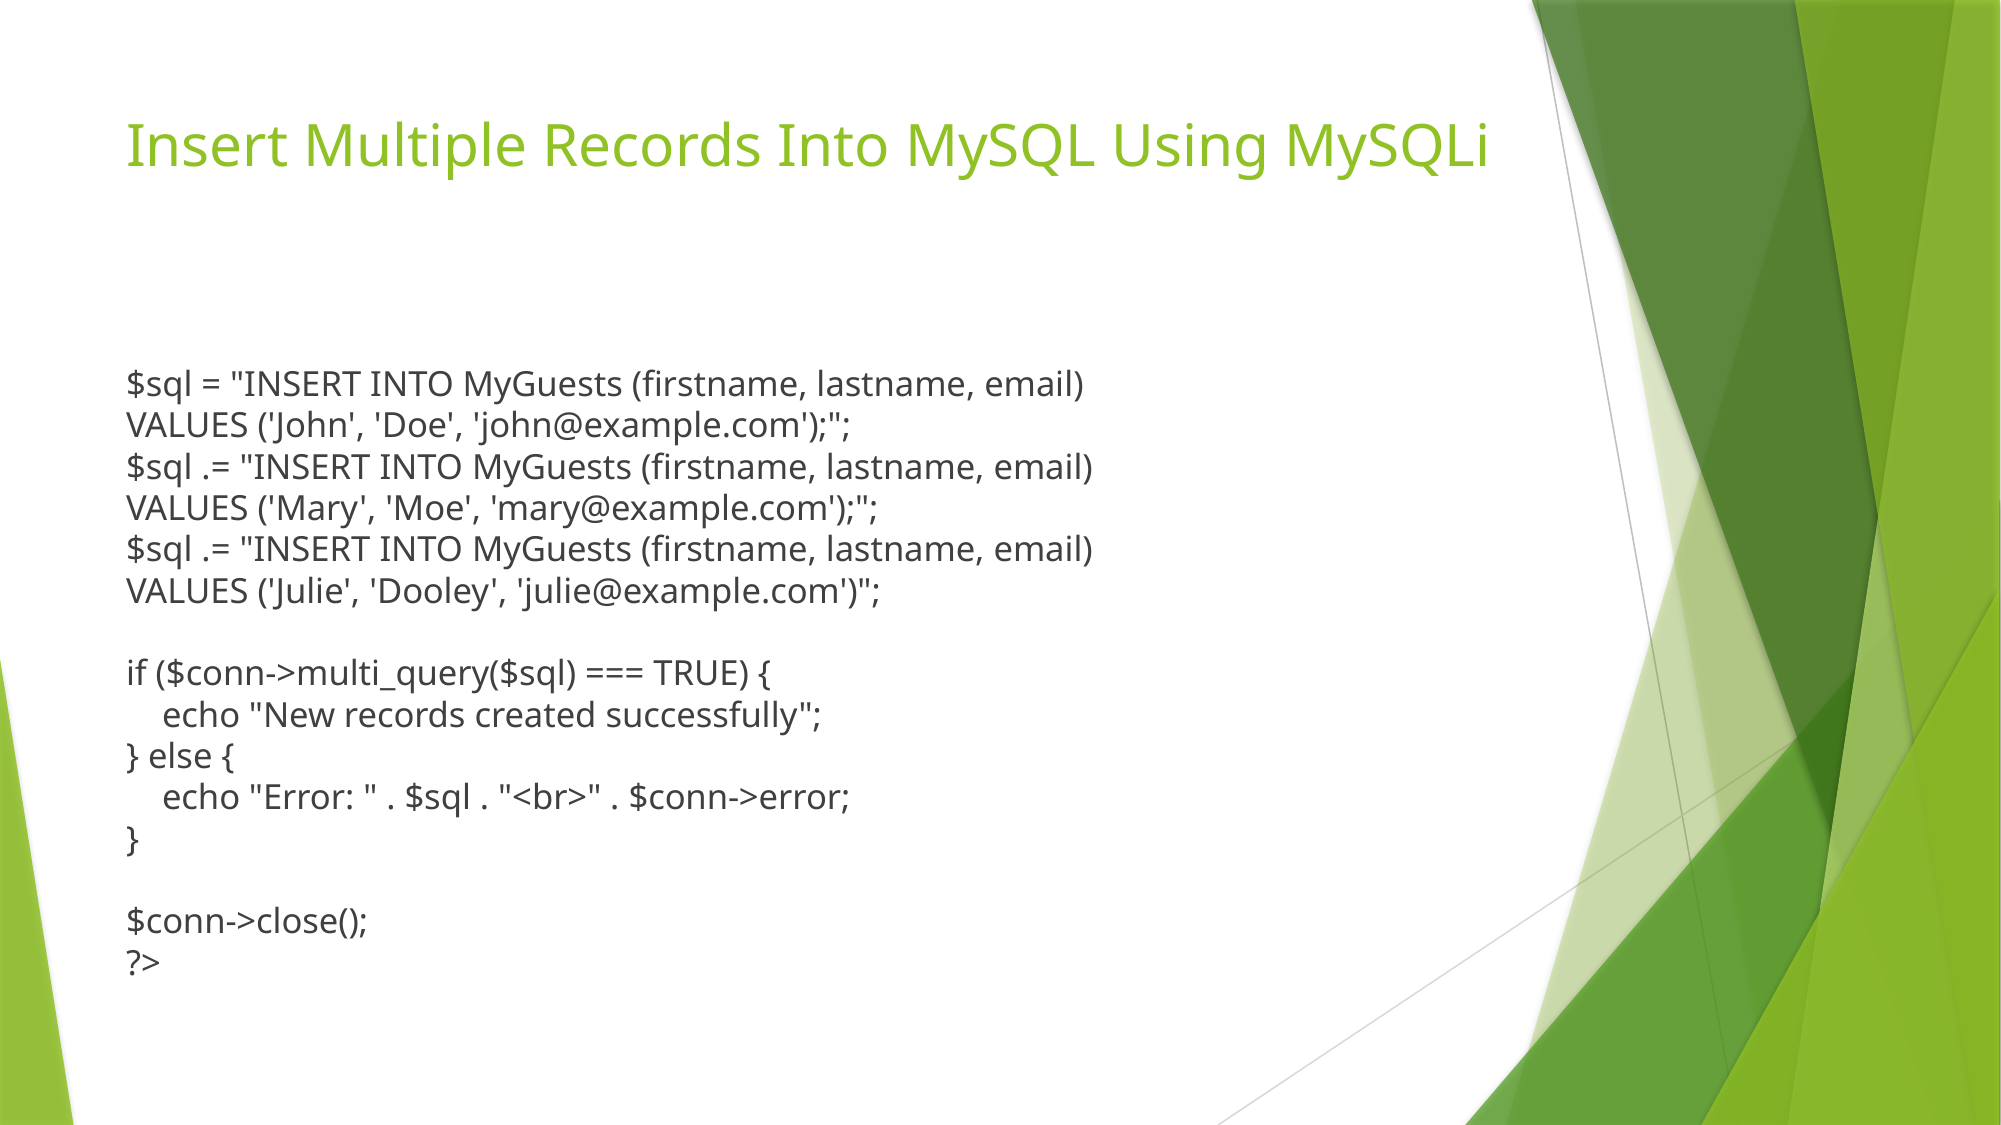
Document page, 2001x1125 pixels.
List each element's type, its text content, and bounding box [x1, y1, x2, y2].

list $sql = "INSERT INTO MyGuests (firstname, lastname, email) VALUES ('John', 'Doe', 'john@example.com');"; $sql .= "INSERT INTO MyGuests (firstname, lastname, email) VALUES ('Mary', 'Moe', 'mary@example.com');"; $sql .= "INSERT INTO MyGuests (firstname, lastname, email) VALUES ('Julie', 'Dooley', 'julie@example.com')"; if ($conn->multi_query($sql) === TRUE) { echo "New records created successfully"; } else { echo "Error: " . $sql . "<br>" . $conn->error; } $conn->close(); ?> [111, 354, 1522, 992]
title Insert Multiple Records Into MySQL Using MySQLi [111, 99, 1522, 317]
